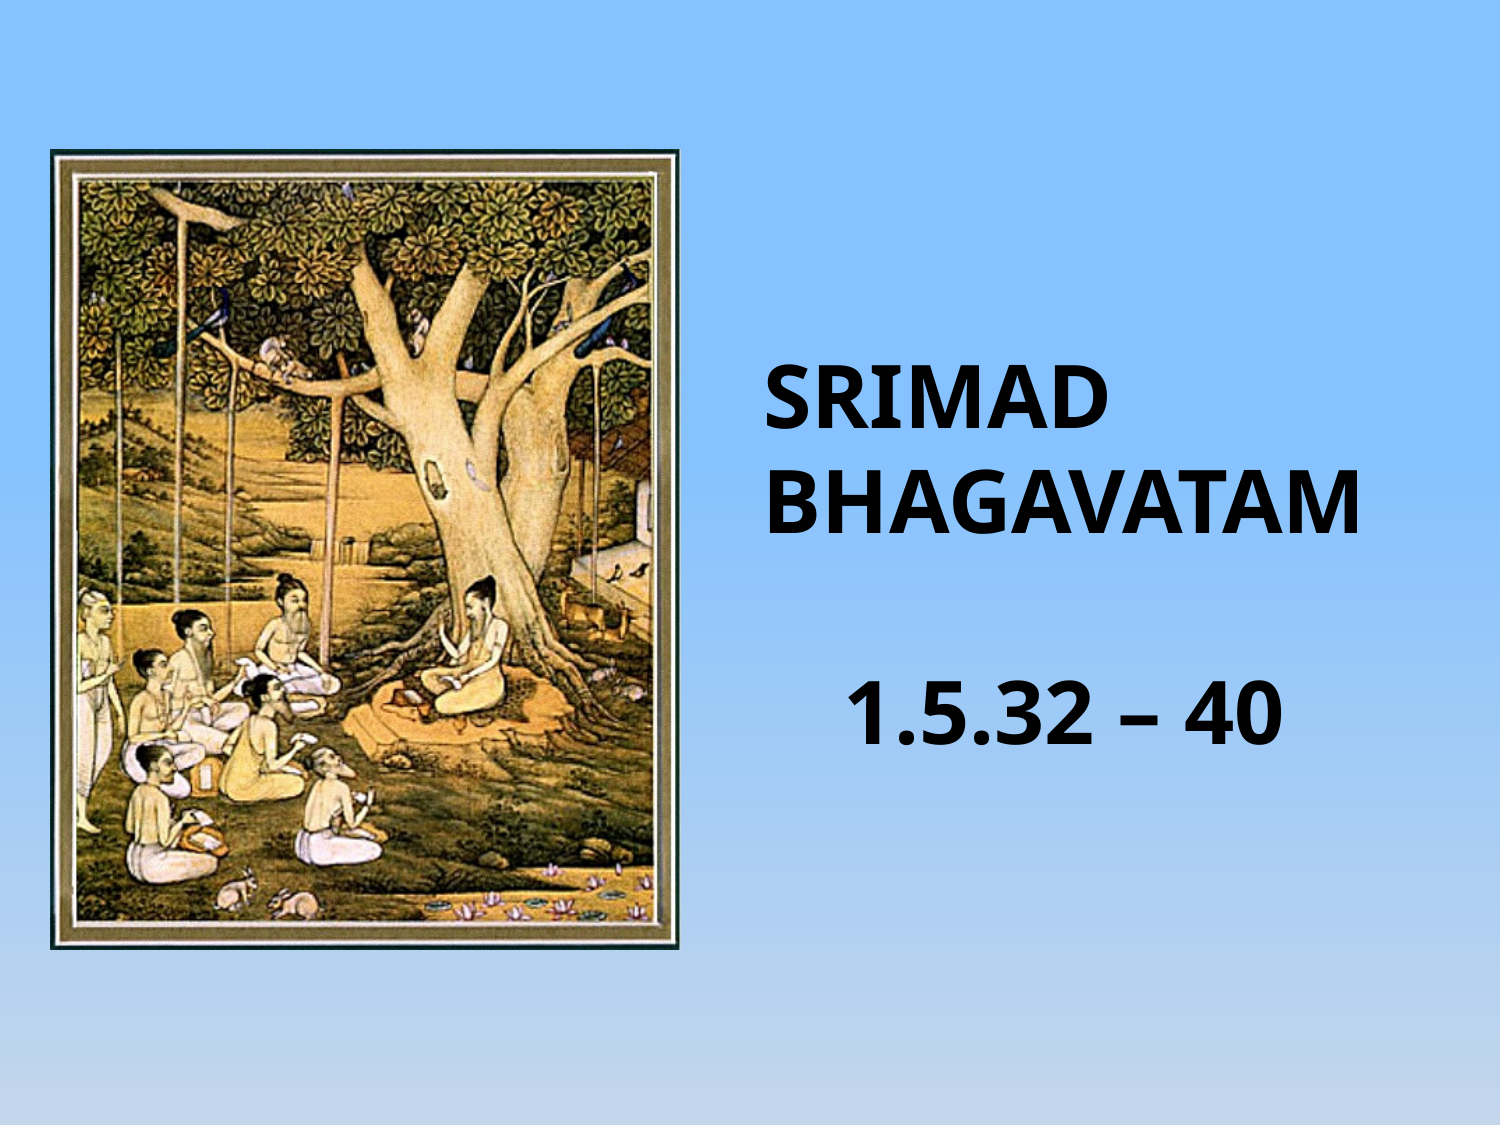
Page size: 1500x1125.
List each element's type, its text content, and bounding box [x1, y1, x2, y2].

picture [49, 149, 682, 951]
title Srimad bhagavataM 1.5.32 – 40 [685, 337, 1475, 763]
